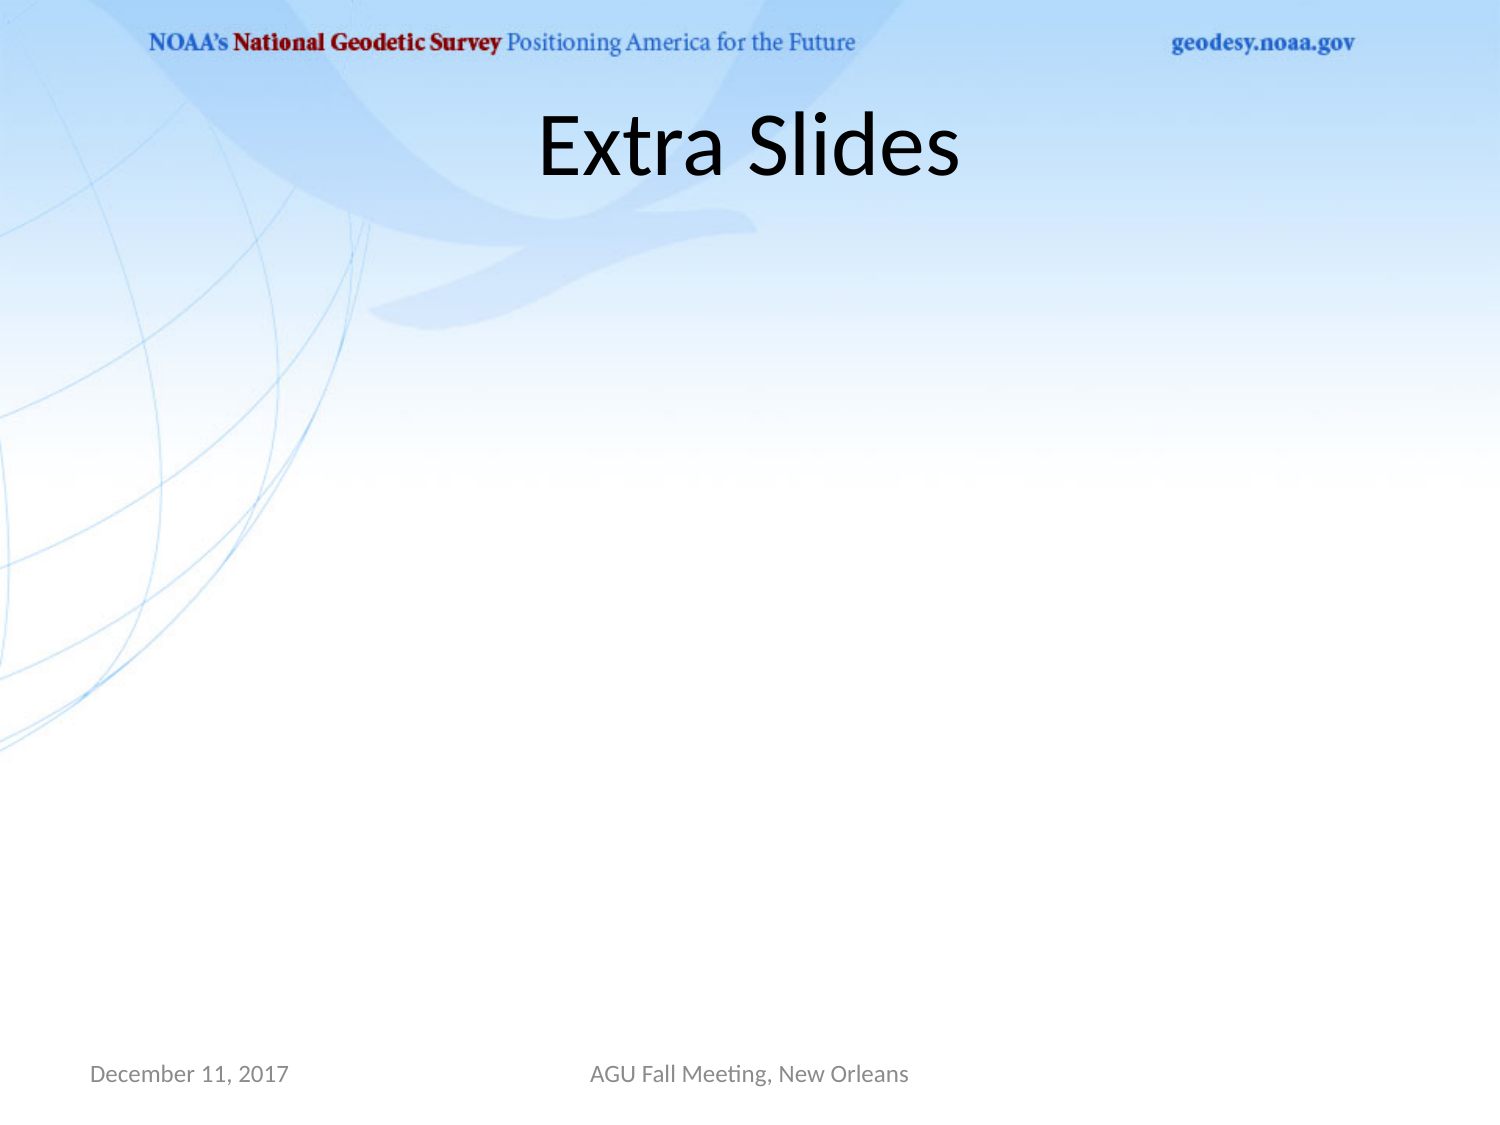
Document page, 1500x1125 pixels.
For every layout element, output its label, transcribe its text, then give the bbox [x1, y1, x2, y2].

title Extra Slides [75, 45, 1425, 233]
picture [0, 0, 1500, 1125]
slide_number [75, 1042, 425, 1103]
footer AGU Fall Meeting, New Orleans [512, 1042, 988, 1103]
